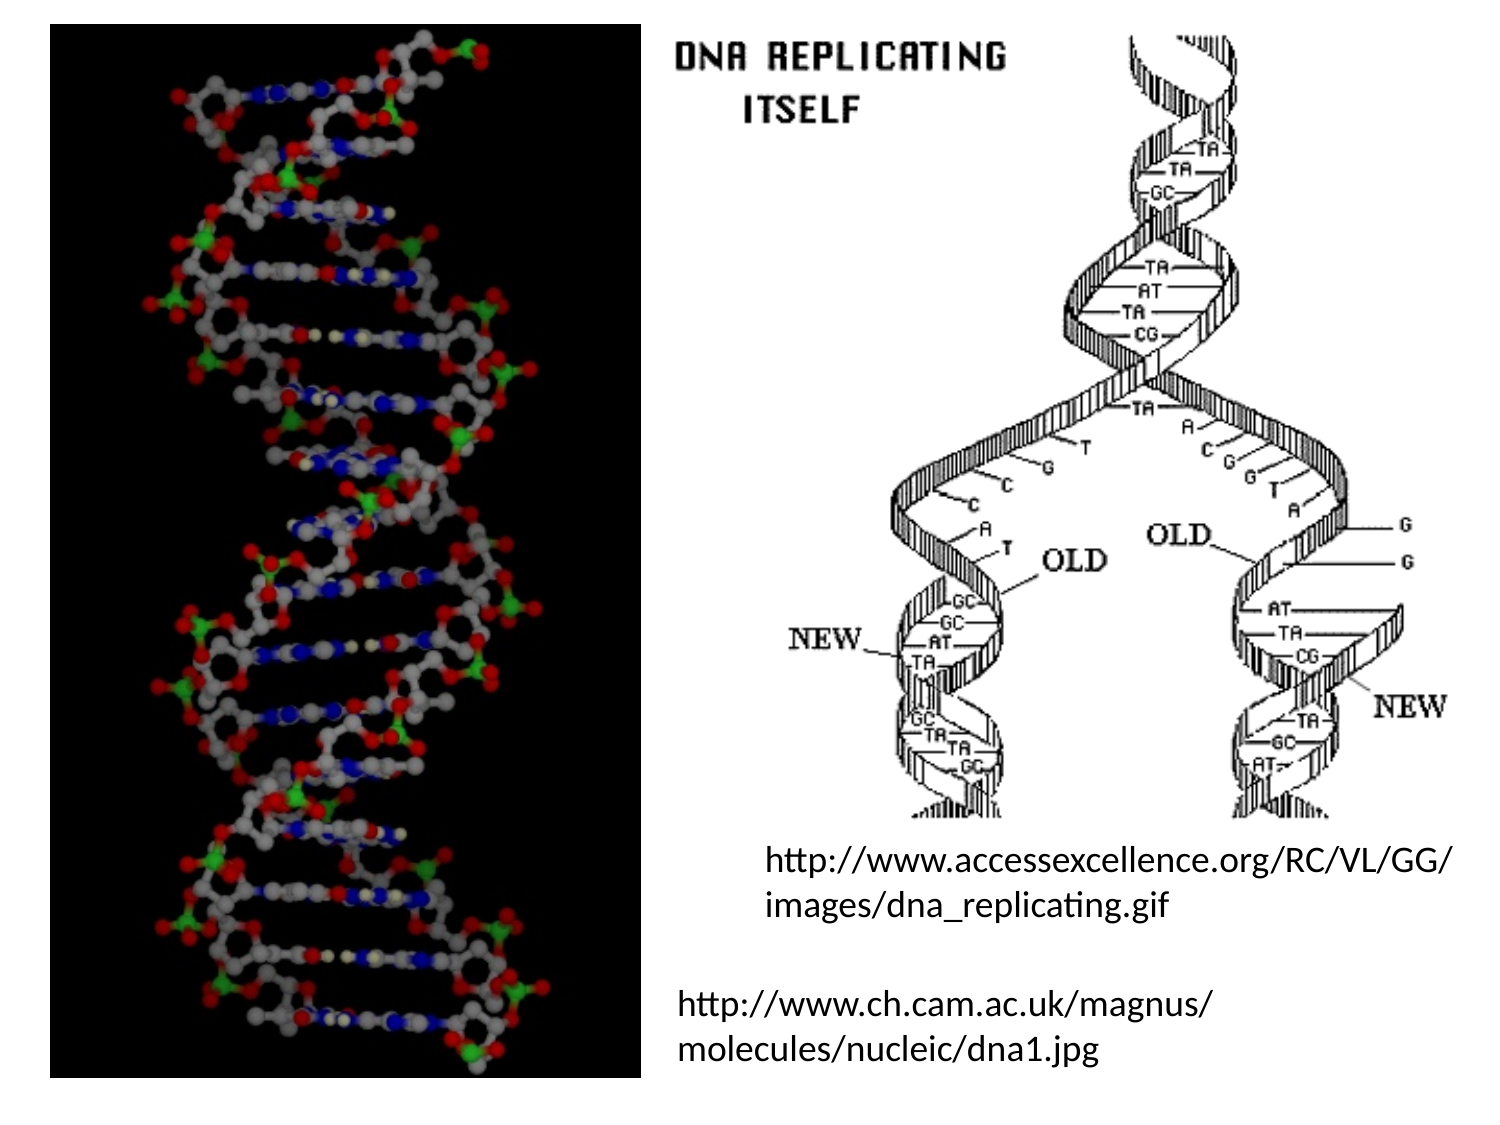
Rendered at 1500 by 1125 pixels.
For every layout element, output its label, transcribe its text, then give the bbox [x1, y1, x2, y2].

text_box http://www.ch.cam.ac.uk/magnus/molecules/nucleic/dna1.jpg [662, 971, 1413, 1077]
picture [49, 24, 642, 1078]
picture [662, 24, 1451, 828]
text_box http://www.accessexcellence.org/RC/VL/GG/images/dna_replicating.gif [749, 827, 1500, 933]
